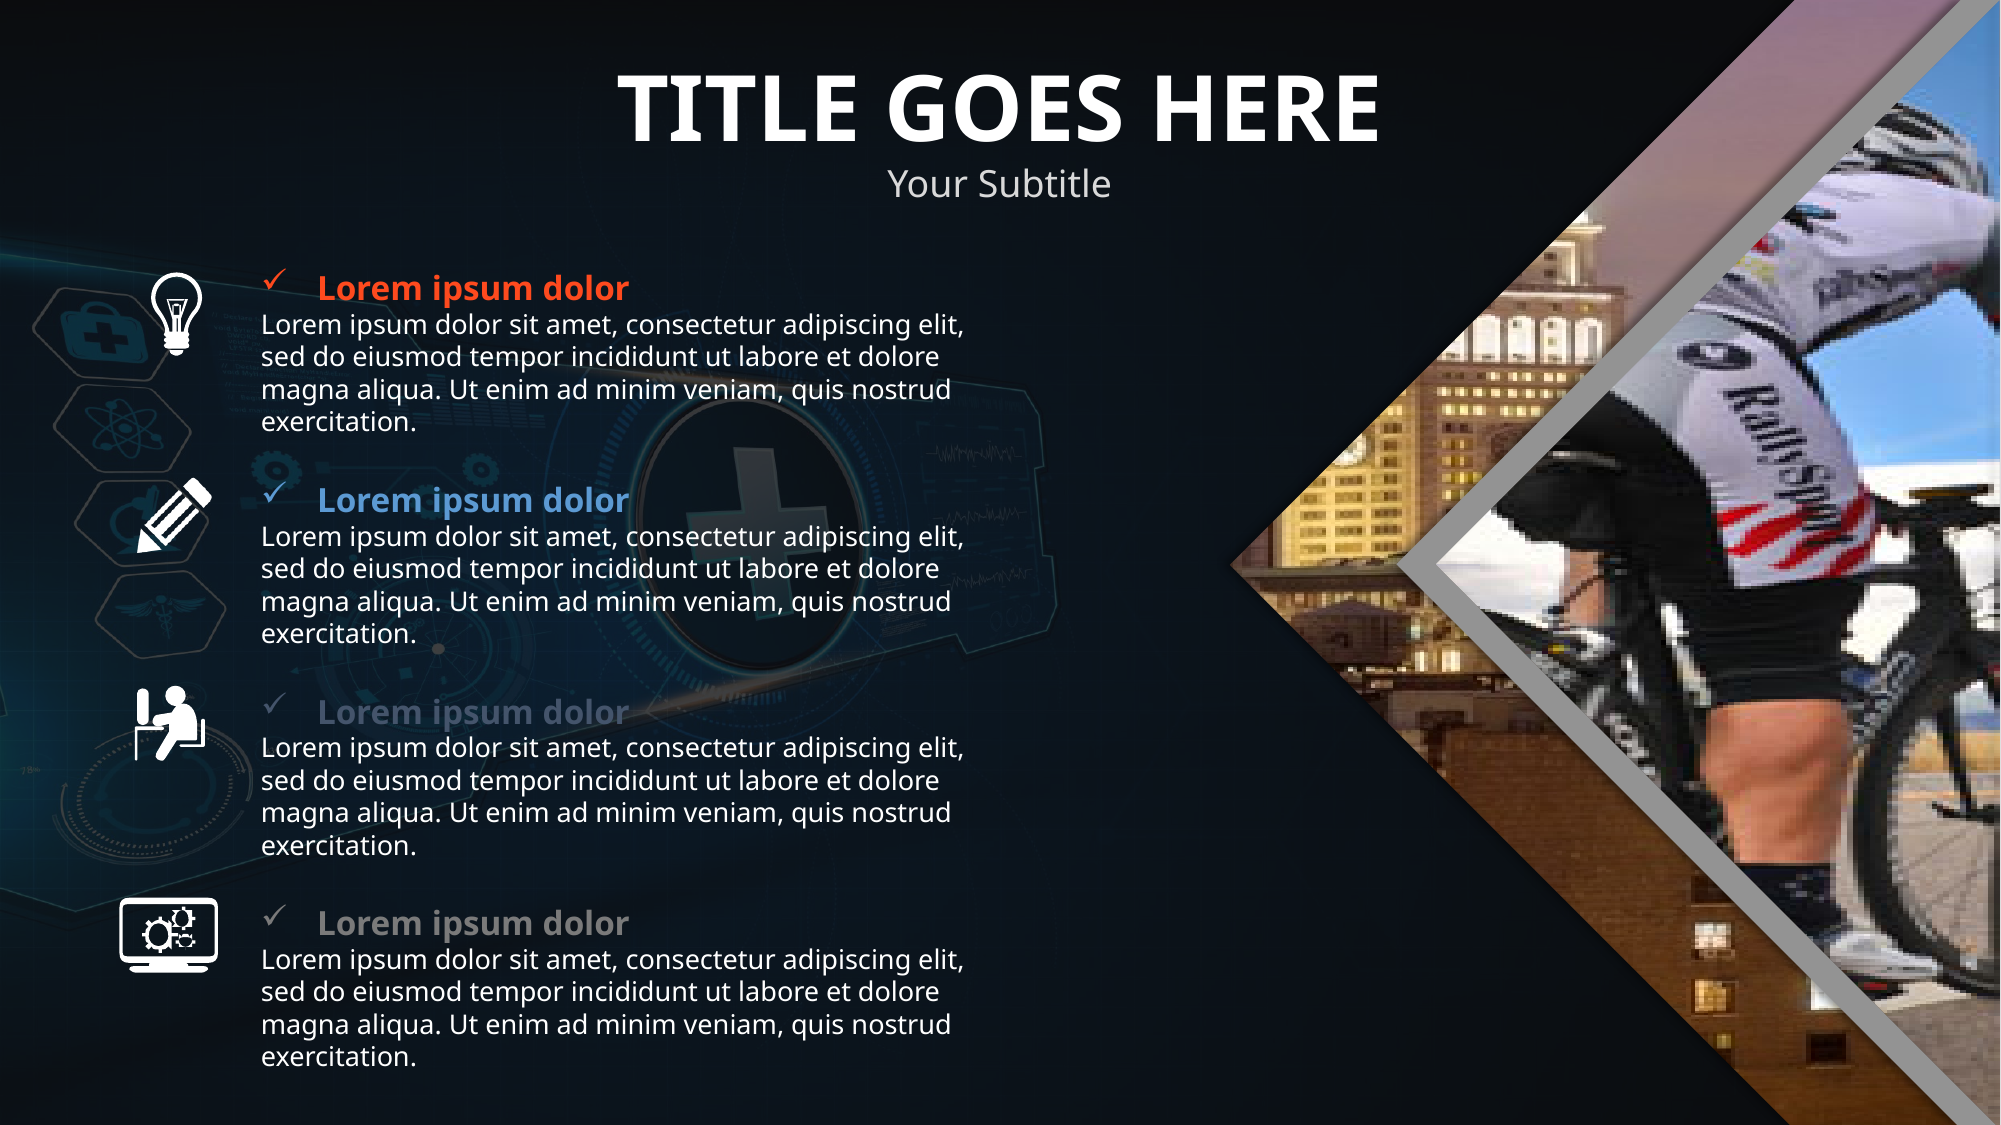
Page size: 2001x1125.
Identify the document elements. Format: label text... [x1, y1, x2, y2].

text_box TITLE GOES HERE Your Subtitle [548, 42, 1452, 212]
text_box Lorem ipsum dolor Lorem ipsum dolor sit amet, consectetur adipiscing elit, sed do eiusmod tempor incididunt ut labore et dolore magna aliqua. Ut enim ad minim veniam, quis nostrud exercitation. [250, 474, 983, 655]
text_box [151, 272, 203, 356]
text_box Lorem ipsum dolor Lorem ipsum dolor sit amet, consectetur adipiscing elit, sed do eiusmod tempor incididunt ut labore et dolore magna aliqua. Ut enim ad minim veniam, quis nostrud exercitation. [250, 262, 983, 442]
text_box [1440, 19, 1986, 1110]
text_box [1394, 0, 2000, 1125]
text_box Lorem ipsum dolor Lorem ipsum dolor sit amet, consectetur adipiscing elit, sed do eiusmod tempor incididunt ut labore et dolore magna aliqua. Ut enim ad minim veniam, quis nostrud exercitation. [250, 685, 983, 866]
text_box Lorem ipsum dolor Lorem ipsum dolor sit amet, consectetur adipiscing elit, sed do eiusmod tempor incididunt ut labore et dolore magna aliqua. Ut enim ad minim veniam, quis nostrud exercitation. [250, 897, 983, 1078]
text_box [119, 897, 218, 973]
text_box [134, 685, 205, 761]
text_box [1228, 0, 1943, 1125]
picture [136, 477, 212, 553]
